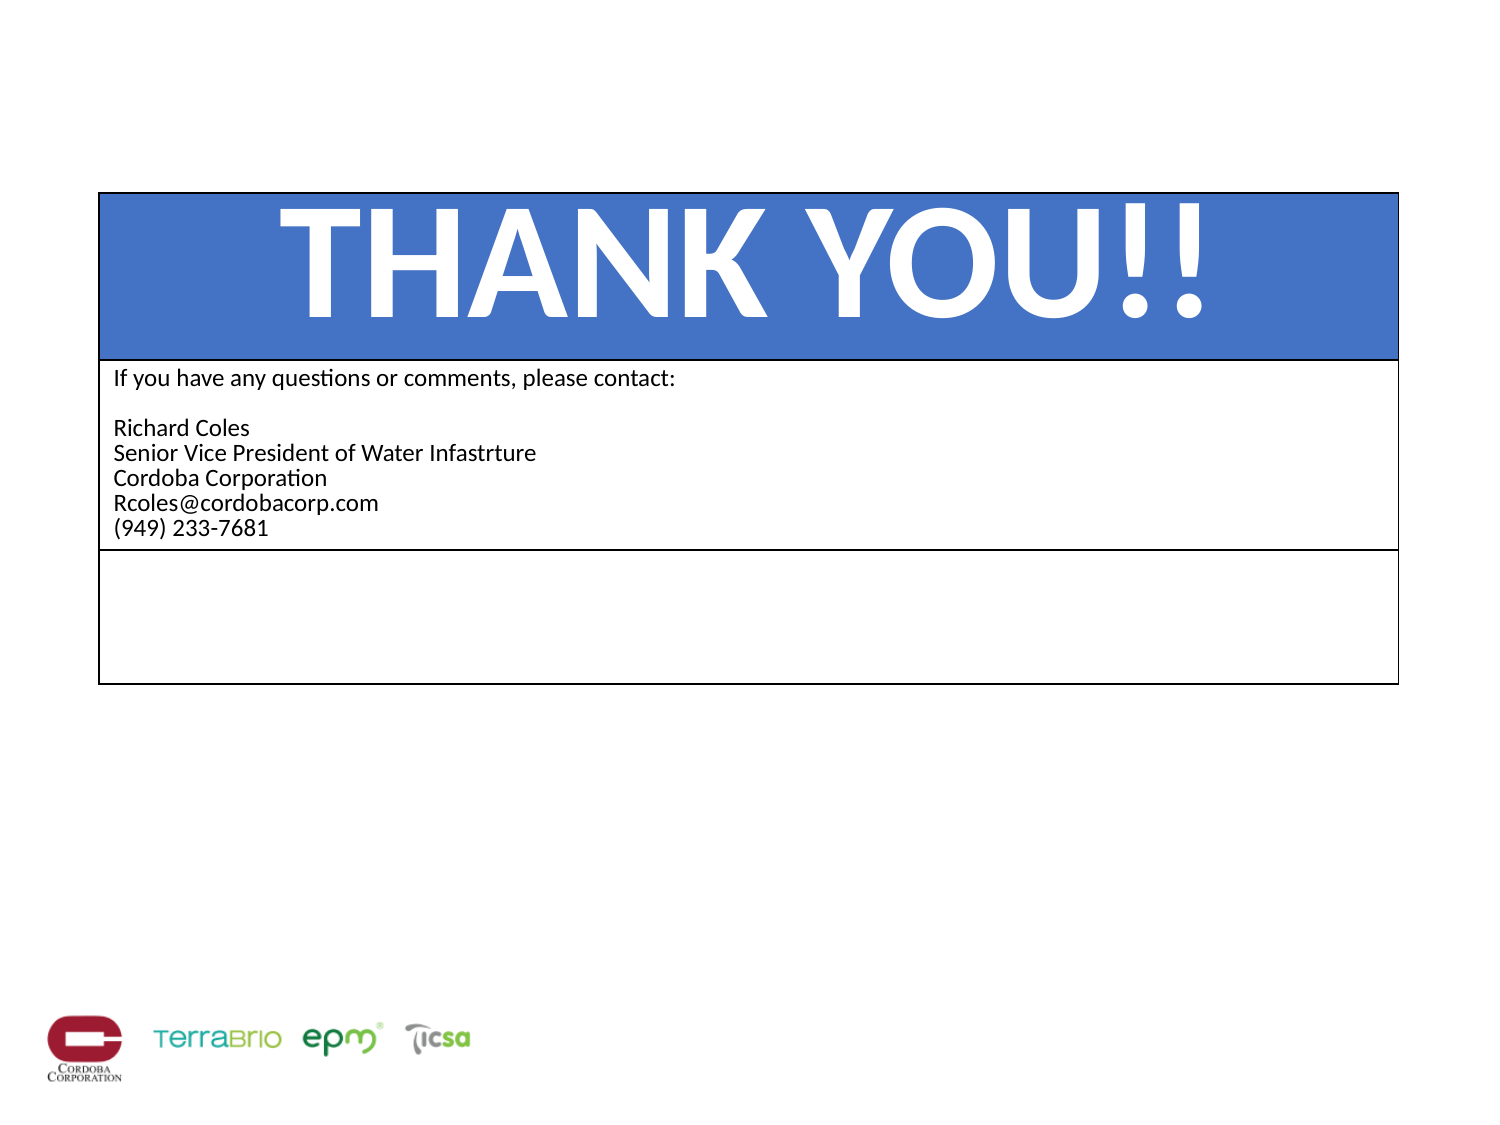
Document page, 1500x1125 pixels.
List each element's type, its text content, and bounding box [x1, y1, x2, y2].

table_cell [100, 551, 1398, 683]
table_cell If you have any questions or comments, please contact: Richard Coles Senior Vice President of Water Infastrture Cordoba Corporation Rcoles@cordobacorp.com (949) 233-7681 [100, 361, 1398, 549]
table_header THANK YOU!! [100, 194, 1398, 359]
picture [0, 1011, 888, 1087]
